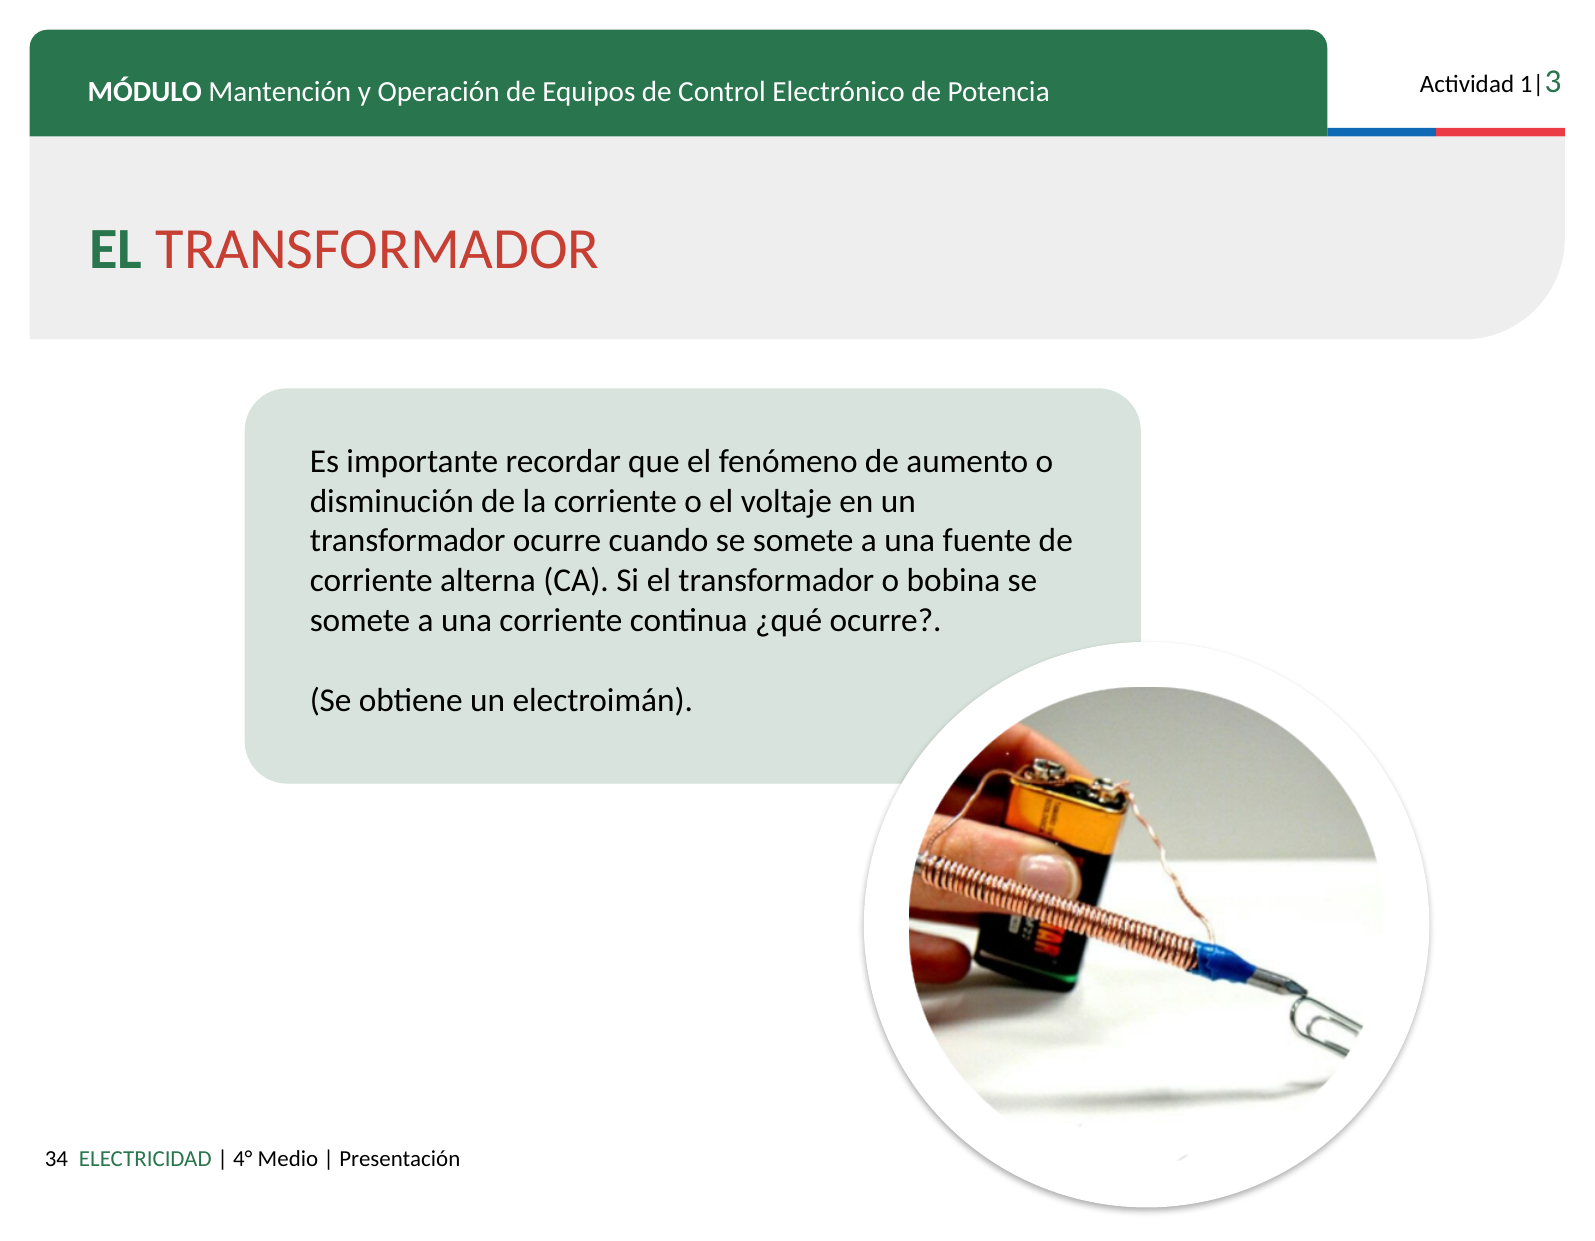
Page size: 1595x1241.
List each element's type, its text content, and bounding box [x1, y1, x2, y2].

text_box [244, 388, 1429, 1207]
text_box EL TRANSFORMADOR [74, 226, 1543, 279]
